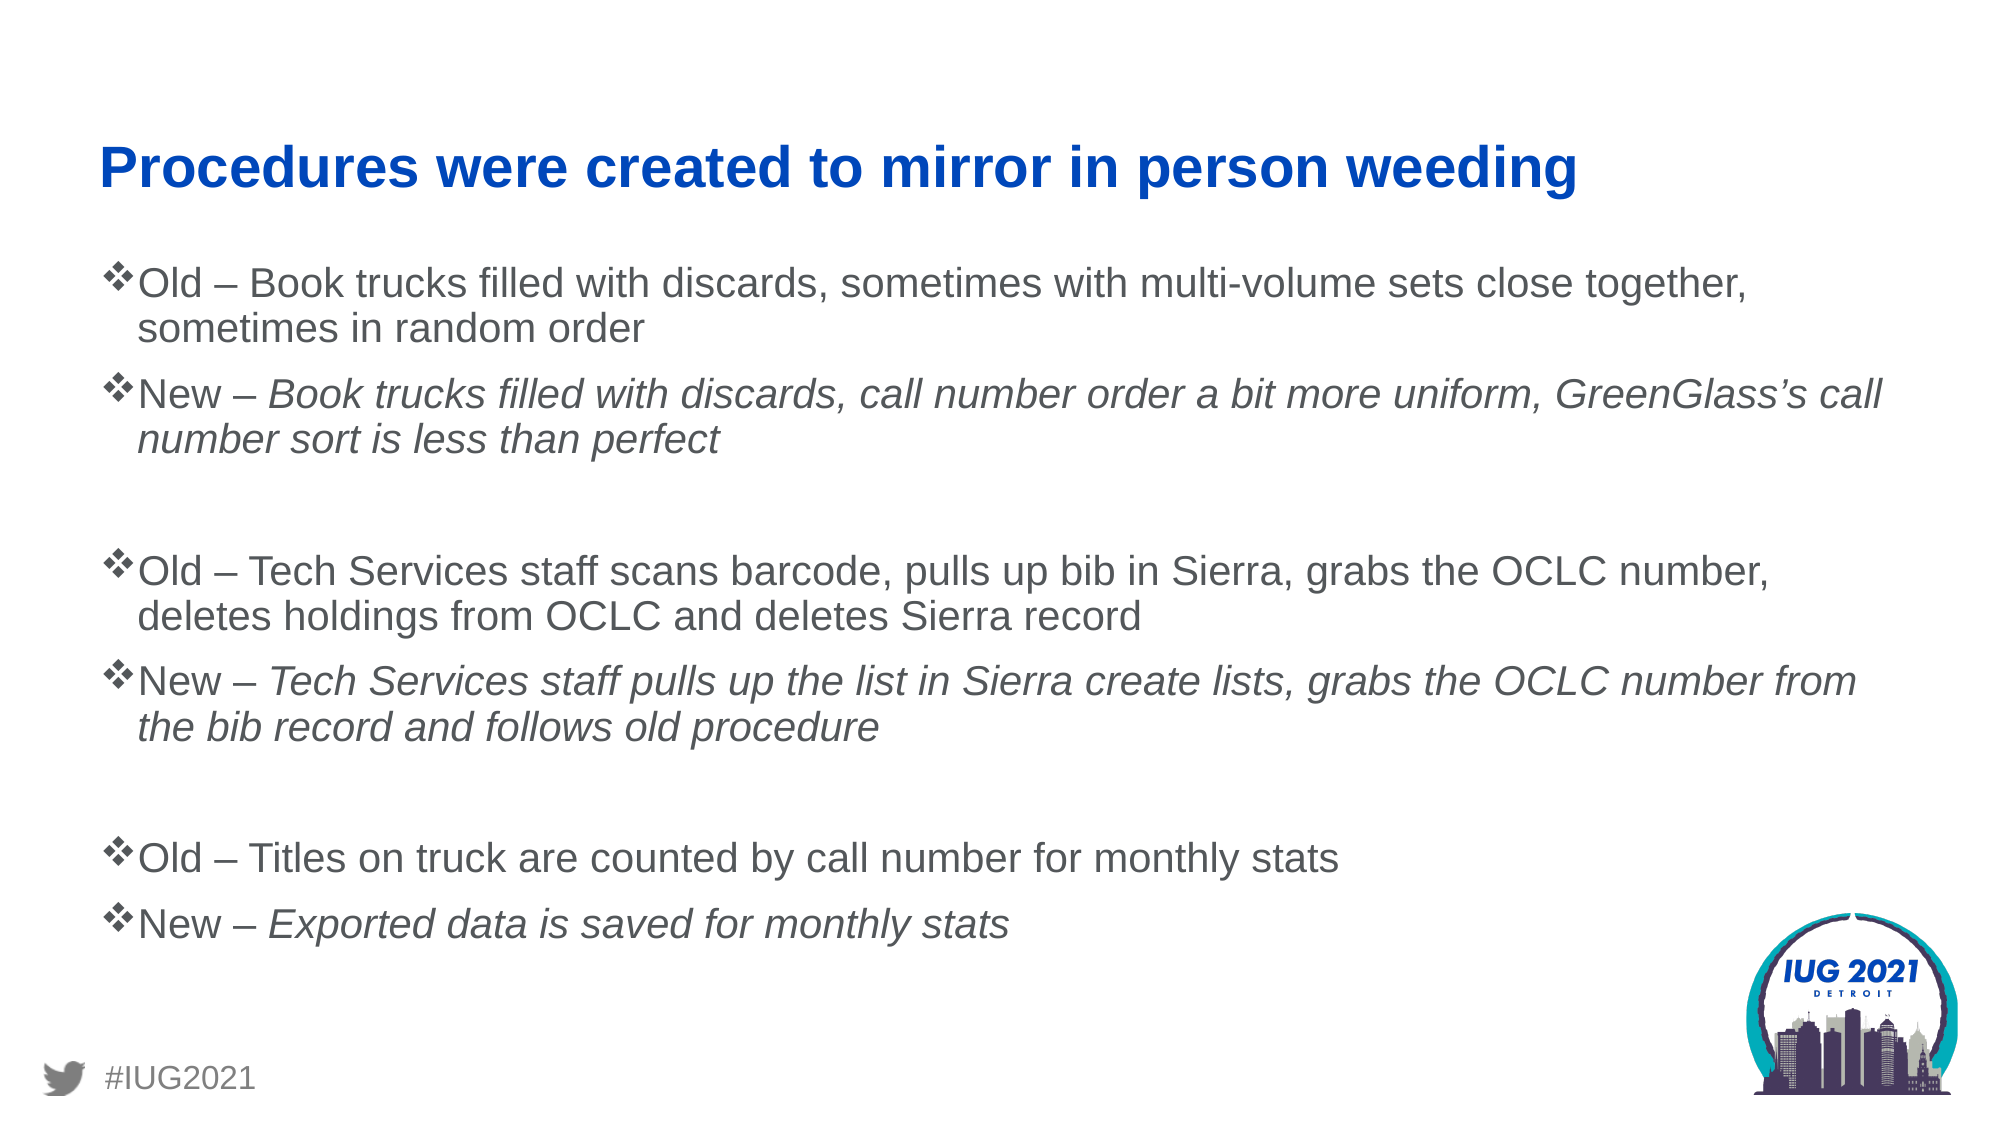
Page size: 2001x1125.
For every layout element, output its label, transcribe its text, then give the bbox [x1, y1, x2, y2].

title Procedures were created to mirror in person weeding [84, 108, 1903, 229]
list Old – Book trucks filled with discards, sometimes with multi-volume sets close together, sometimes in random order New – Book trucks filled with discards, call number order a bit more uniform, GreenGlass’s call number sort is less than perfect Old – Tech Services staff scans barcode, pulls up bib in Sierra, grabs the OCLC number, deletes holdings from OCLC and deletes Sierra record New – Tech Services staff pulls up the list in Sierra create lists, grabs the OCLC number from the bib record and follows old procedure Old – Titles on truck are counted by call number for monthly stats New – Exported data is saved for monthly stats [84, 253, 1903, 1014]
